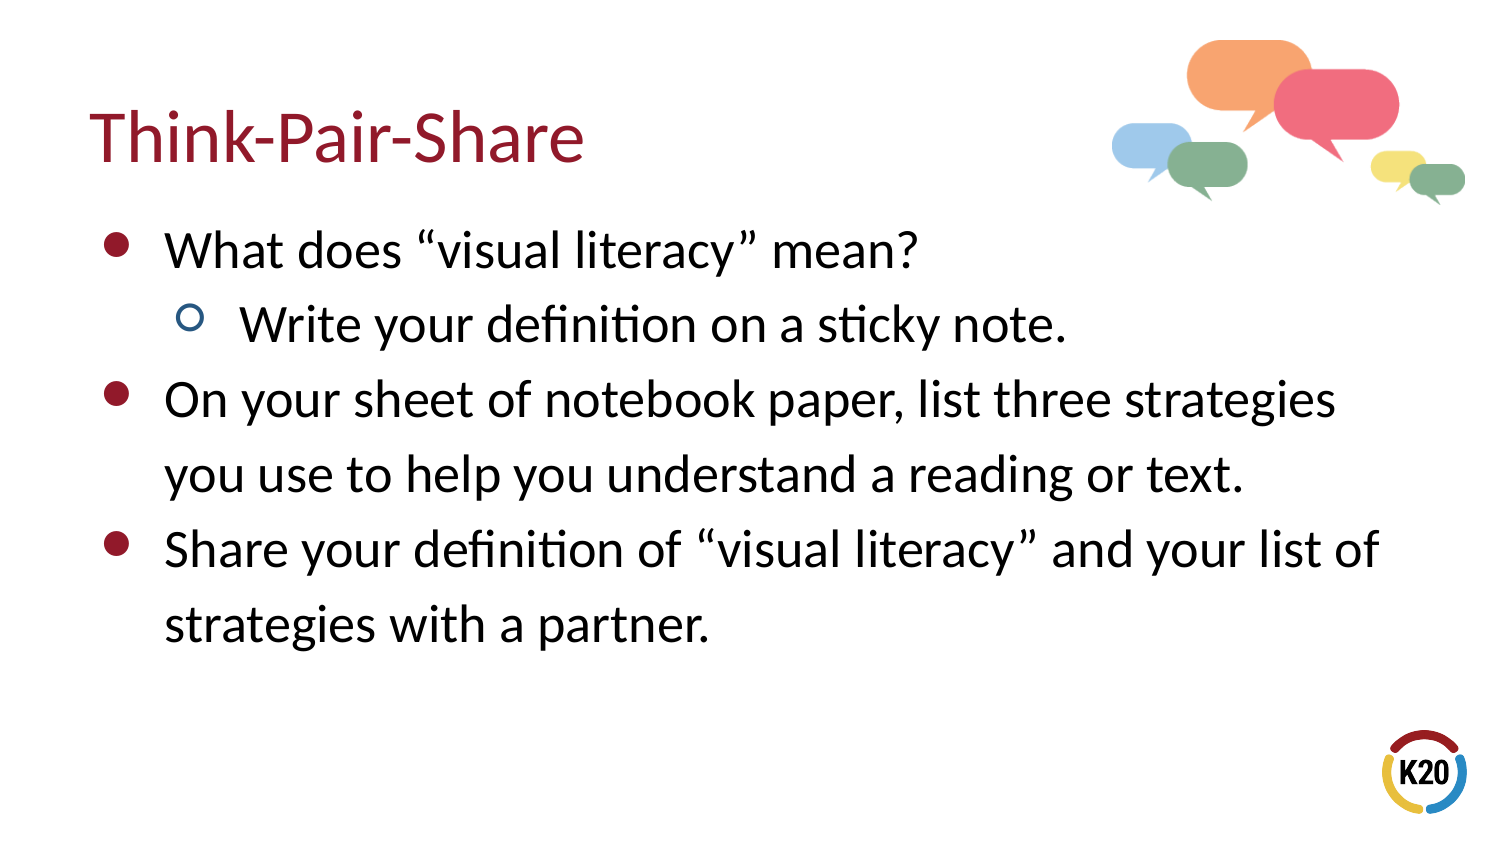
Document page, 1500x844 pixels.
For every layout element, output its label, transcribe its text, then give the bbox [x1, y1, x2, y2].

picture [1382, 730, 1467, 814]
list What does “visual literacy” mean? Write your definition on a sticky note. On your sheet of notebook paper, list three strategies you use to help you understand a reading or text. Share your definition of “visual literacy” and your list of strategies with a partner. [74, 189, 1425, 750]
picture [1112, 40, 1466, 206]
title Think-Pair-Share [74, 72, 1106, 167]
